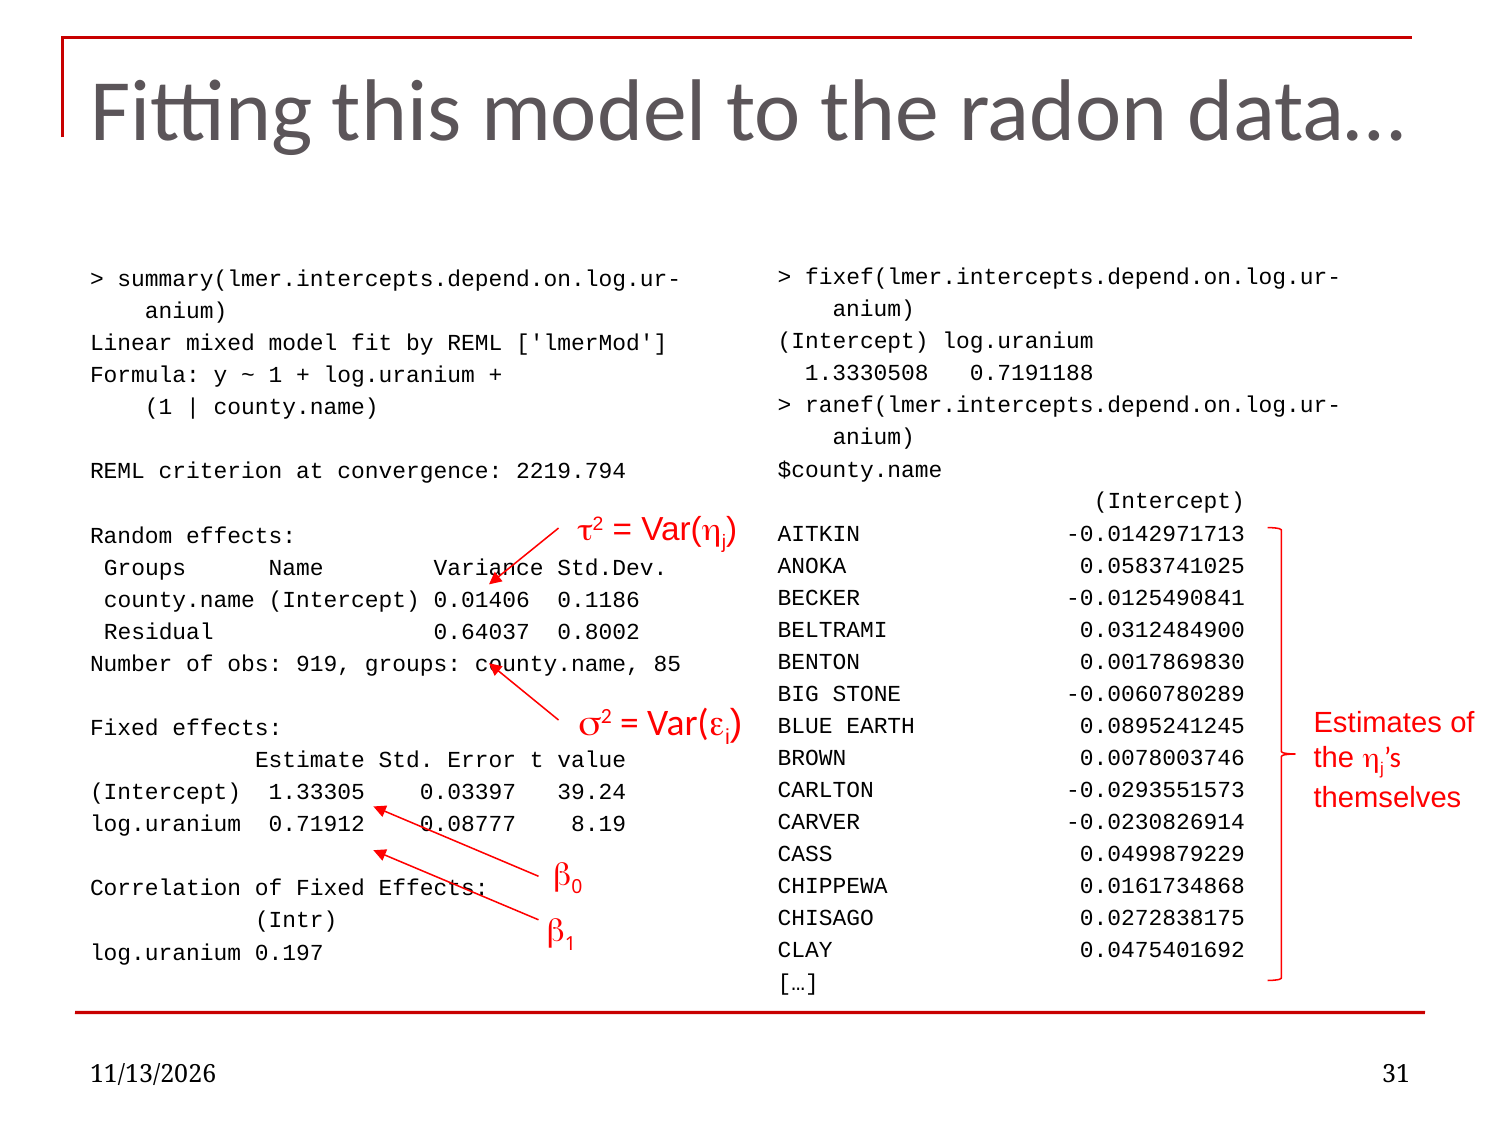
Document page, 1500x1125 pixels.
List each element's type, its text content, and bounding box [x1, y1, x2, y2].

text_box [1267, 526, 1296, 982]
text_box s2 = Var(ei) [563, 690, 854, 756]
title Fitting this model to the radon data… [75, 45, 1425, 233]
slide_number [75, 1024, 425, 1100]
text_box [373, 849, 531, 917]
text_box b1 [531, 901, 639, 962]
text_box [489, 663, 559, 721]
text_box Estimates of the hj’s themselves [1298, 695, 1499, 821]
text_box b0 [538, 844, 609, 901]
list > fixef(lmer.intercepts.depend.on.log.ur- anium) (Intercept) log.uranium 1.3330508 0.7191188 > ranef(lmer.intercepts.depend.on.log.ur- anium) $county.name (Intercept) AITKIN -0.0142971713 ANOKA 0.0583741025 BECKER -0.0125490841 BELTRAMI 0.0312484900 BENTON 0.0017869830 BIG STONE -0.0060780289 BLUE EARTH 0.0895241245 BROWN 0.0078003746 CARLTON -0.0293551573 CARVER -0.0230826914 CASS 0.0499879229 CHIPPEWA 0.0161734868 CHISAGO 0.0272838175 CLAY 0.0475401692 […] [762, 254, 1425, 998]
text_box [373, 805, 538, 877]
list > summary(lmer.intercepts.depend.on.log.ur- anium) Linear mixed model fit by REML ['lmerMod'] Formula: y ~ 1 + log.uranium + (1 | county.name) REML criterion at convergence: 2219.794 Random effects: Groups Name Variance Std.Dev. county.name (Intercept) 0.01406 0.1186 Residual 0.64037 0.8002 Number of obs: 919, groups: county.name, 85 Fixed effects: Estimate Std. Error t value (Intercept) 1.33305 0.03397 39.24 log.uranium 0.71912 0.08777 8.19 Correlation of Fixed Effects: (Intr) log.uranium 0.197 [75, 256, 738, 1000]
text_box t2 = Var(hj) [563, 500, 854, 561]
text_box [489, 527, 559, 585]
slide_number 31 [1074, 1024, 1425, 1100]
